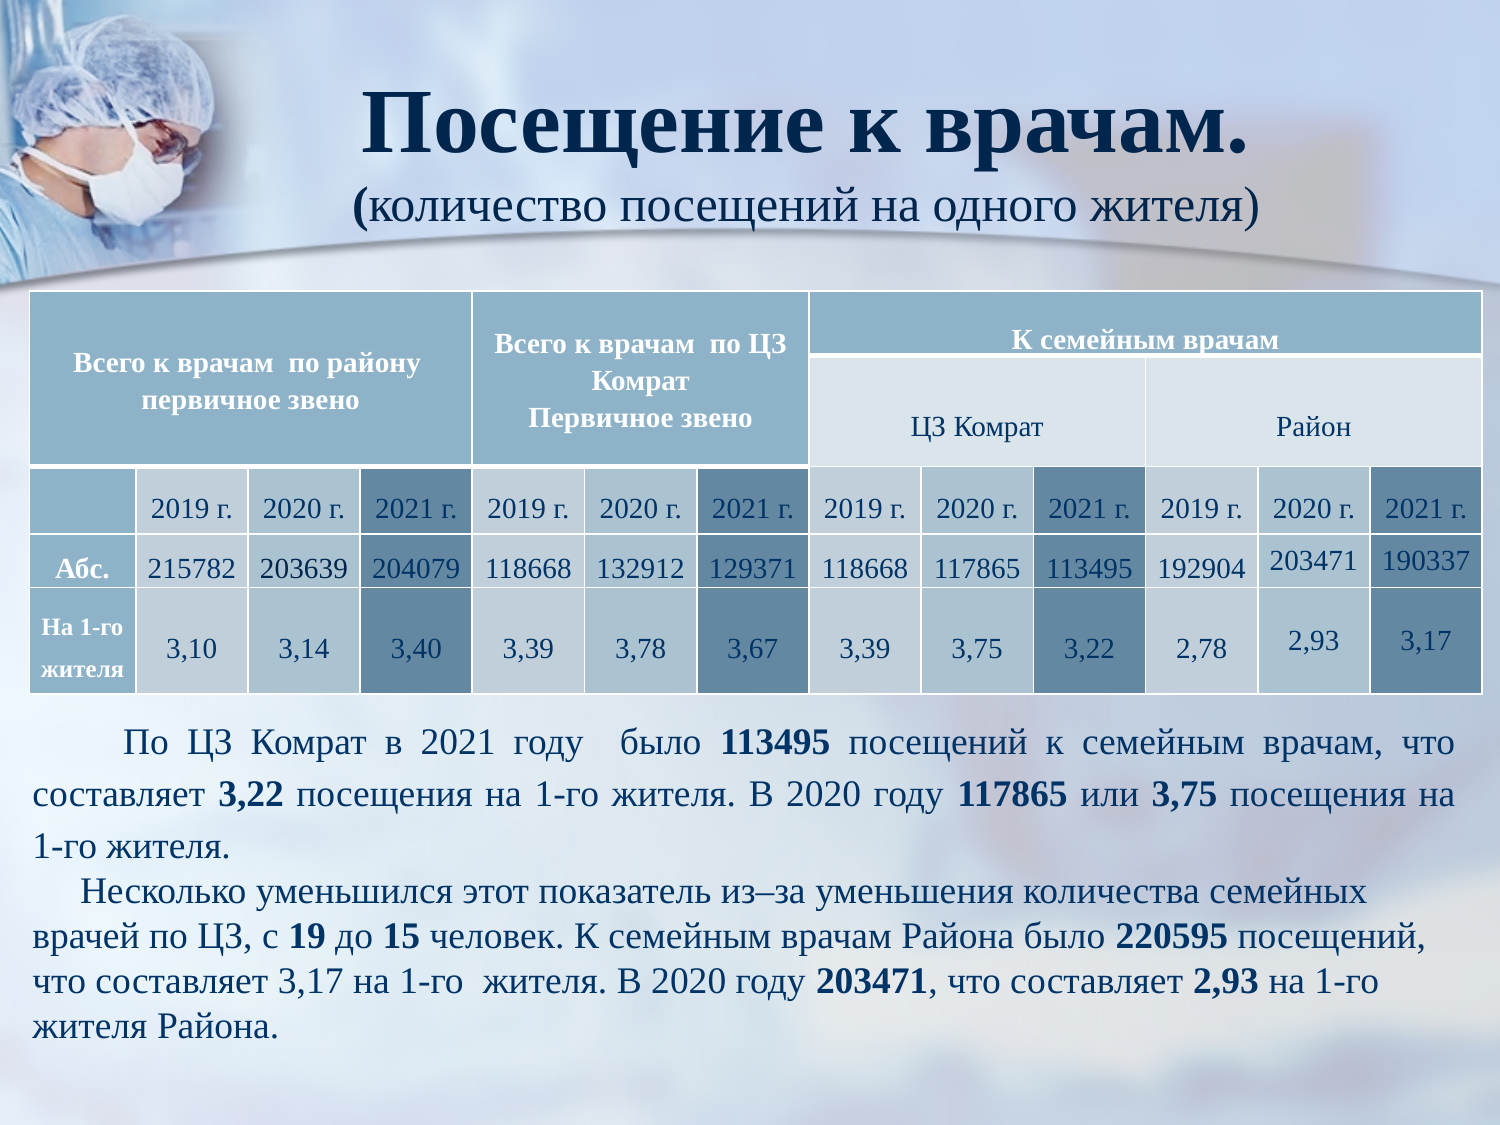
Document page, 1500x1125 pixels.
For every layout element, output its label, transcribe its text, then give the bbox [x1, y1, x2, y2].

table_cell Район [1146, 358, 1481, 466]
table_cell 2,93 [1259, 588, 1369, 693]
table_cell 113495 [1034, 535, 1145, 587]
table_cell 3,78 [585, 588, 696, 693]
table_cell 2019 г. [810, 467, 920, 533]
table_cell 204079 [361, 535, 471, 587]
table_cell Абс. [30, 535, 135, 587]
table_cell 3,17 [1371, 588, 1481, 693]
table_cell 117865 [922, 535, 1033, 587]
table_header Всего к врачам по району первичное звено [30, 292, 471, 464]
table_cell 2,78 [1146, 588, 1257, 693]
table_cell 3,39 [473, 588, 584, 693]
table_cell 2019 г. [137, 469, 247, 533]
table_cell 190337 [1371, 535, 1481, 587]
table_header К семейным врачам [810, 292, 1481, 353]
table_cell 192904 [1146, 535, 1257, 587]
table_cell 2020 г. [585, 469, 696, 533]
table_cell 132912 [585, 535, 696, 587]
table_cell 2020 г. [1259, 467, 1369, 533]
table_cell 3,40 [361, 588, 471, 693]
table_cell 3,22 [1034, 588, 1145, 693]
table_cell 2020 г. [922, 467, 1033, 533]
table_cell 3,67 [698, 588, 808, 693]
table_cell 118668 [473, 535, 584, 587]
table_cell 215782 [137, 535, 247, 587]
table_cell 3,39 [810, 588, 920, 693]
table_cell 2019 г. [1146, 467, 1257, 533]
table_cell 2021 г. [1371, 467, 1481, 533]
table_cell 129371 [698, 535, 808, 587]
table_header Всего к врачам по ЦЗ Комрат Первичное звено [473, 292, 808, 464]
table_cell 2020 г. [249, 469, 359, 533]
table_cell 3,10 [137, 588, 247, 693]
table_cell [30, 469, 135, 533]
title Посещение к врачам. (количество посещений на одного жителя) [200, 24, 1413, 268]
table_cell 203471 [1259, 535, 1369, 587]
table_cell На 1-го жителя [30, 588, 135, 693]
table_cell 2021 г. [1034, 467, 1145, 533]
table_cell 3,75 [922, 588, 1033, 693]
text_box По ЦЗ Комрат в 2021 году было 113495 посещений к семейным врачам, что составляет 3,22 посещения на 1-го жителя. В 2020 году 117865 или 3,75 посещения на 1-го жителя. Несколько уменьшился этот показатель из–за уменьшения количества семейных врачей по ЦЗ, с 19 до 15 человек. К семейным врачам Района было 220595 посещений, что составляет 3,17 на 1-го жителя. В 2020 году 203471, что составляет 2,93 на 1-го жителя Района. [17, 703, 1471, 1053]
table_cell ЦЗ Комрат [810, 358, 1145, 466]
table_cell 203639 [249, 535, 359, 587]
table_cell 3,14 [249, 588, 359, 693]
table_cell 118668 [810, 535, 920, 587]
picture [0, 0, 1500, 1125]
table_cell 2021 г. [698, 469, 808, 533]
table_cell 2021 г. [361, 469, 471, 533]
table_cell 2019 г. [473, 469, 584, 533]
